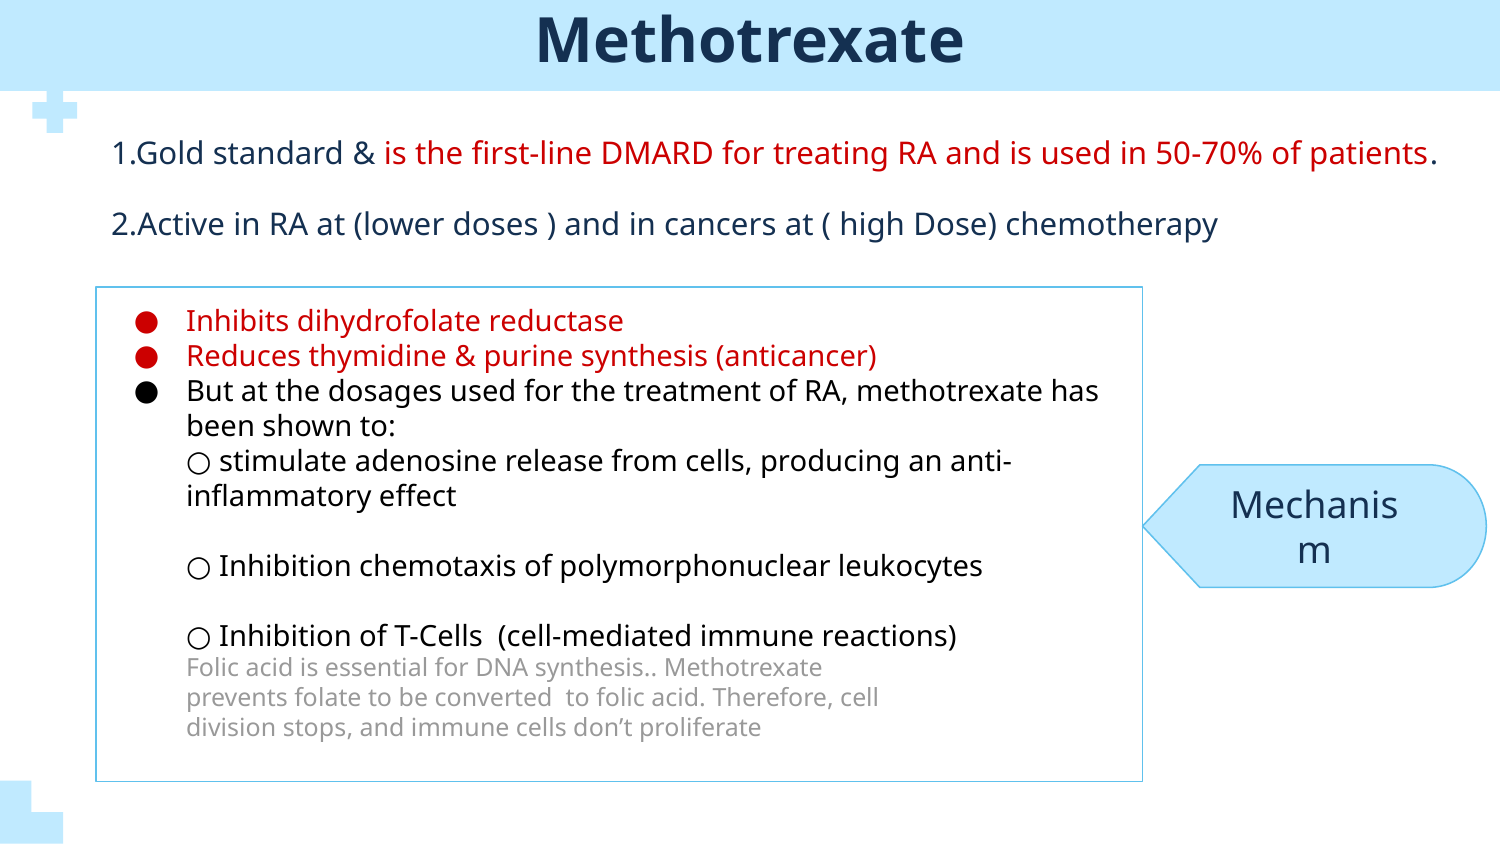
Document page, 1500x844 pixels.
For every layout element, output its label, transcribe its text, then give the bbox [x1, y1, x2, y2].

title Methotrexate [0, 0, 1500, 90]
subtitle 1.Gold standard & is the first-line DMARD for treating RA and is used in 50-70% of patients. 2.Active in RA at (lower doses ) and in cancers at ( high Dose) chemotherapy [96, 118, 1500, 191]
text_box Inhibits dihydrofolate reductase Reduces thymidine & purine synthesis (anticancer) But at the dosages used for the treatment of RA, methotrexate has been shown to: ○ stimulate adenosine release from cells, producing an anti-inﬂammatory effect ○ Inhibition chemotaxis of polymorphonuclear leukocytes ○ Inhibition of T-Cells (cell-mediated immune reactions) Folic acid is essential for DNA synthesis.. Methotrexate prevents folate to be converted to folic acid. Therefore, cell division stops, and immune cells don’t proliferate [96, 287, 1143, 782]
text_box Mechanism [1142, 464, 1487, 588]
